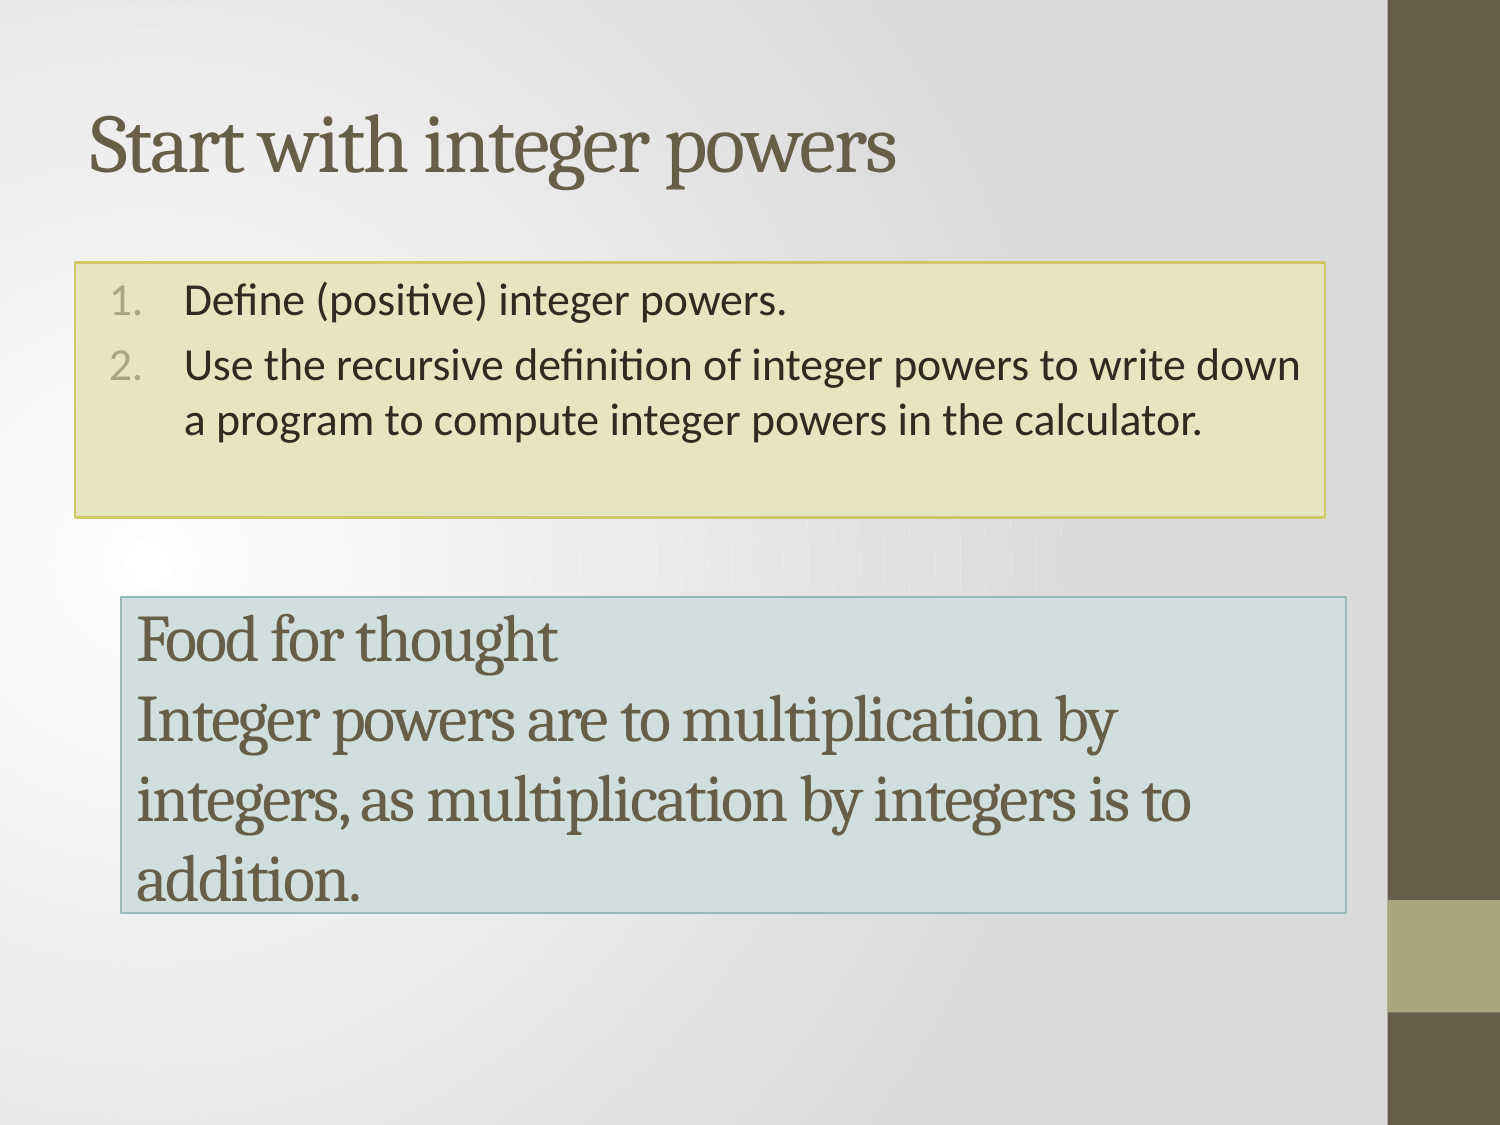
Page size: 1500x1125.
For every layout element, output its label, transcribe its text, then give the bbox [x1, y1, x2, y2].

text_box Food for thought Integer powers are to multiplication by integers, as multiplication by integers is to addition. [120, 596, 1347, 914]
title Start with integer powers [75, 45, 1325, 233]
list Define (positive) integer powers. Use the recursive definition of integer powers to write down a program to compute integer powers in the calculator. [74, 261, 1326, 519]
